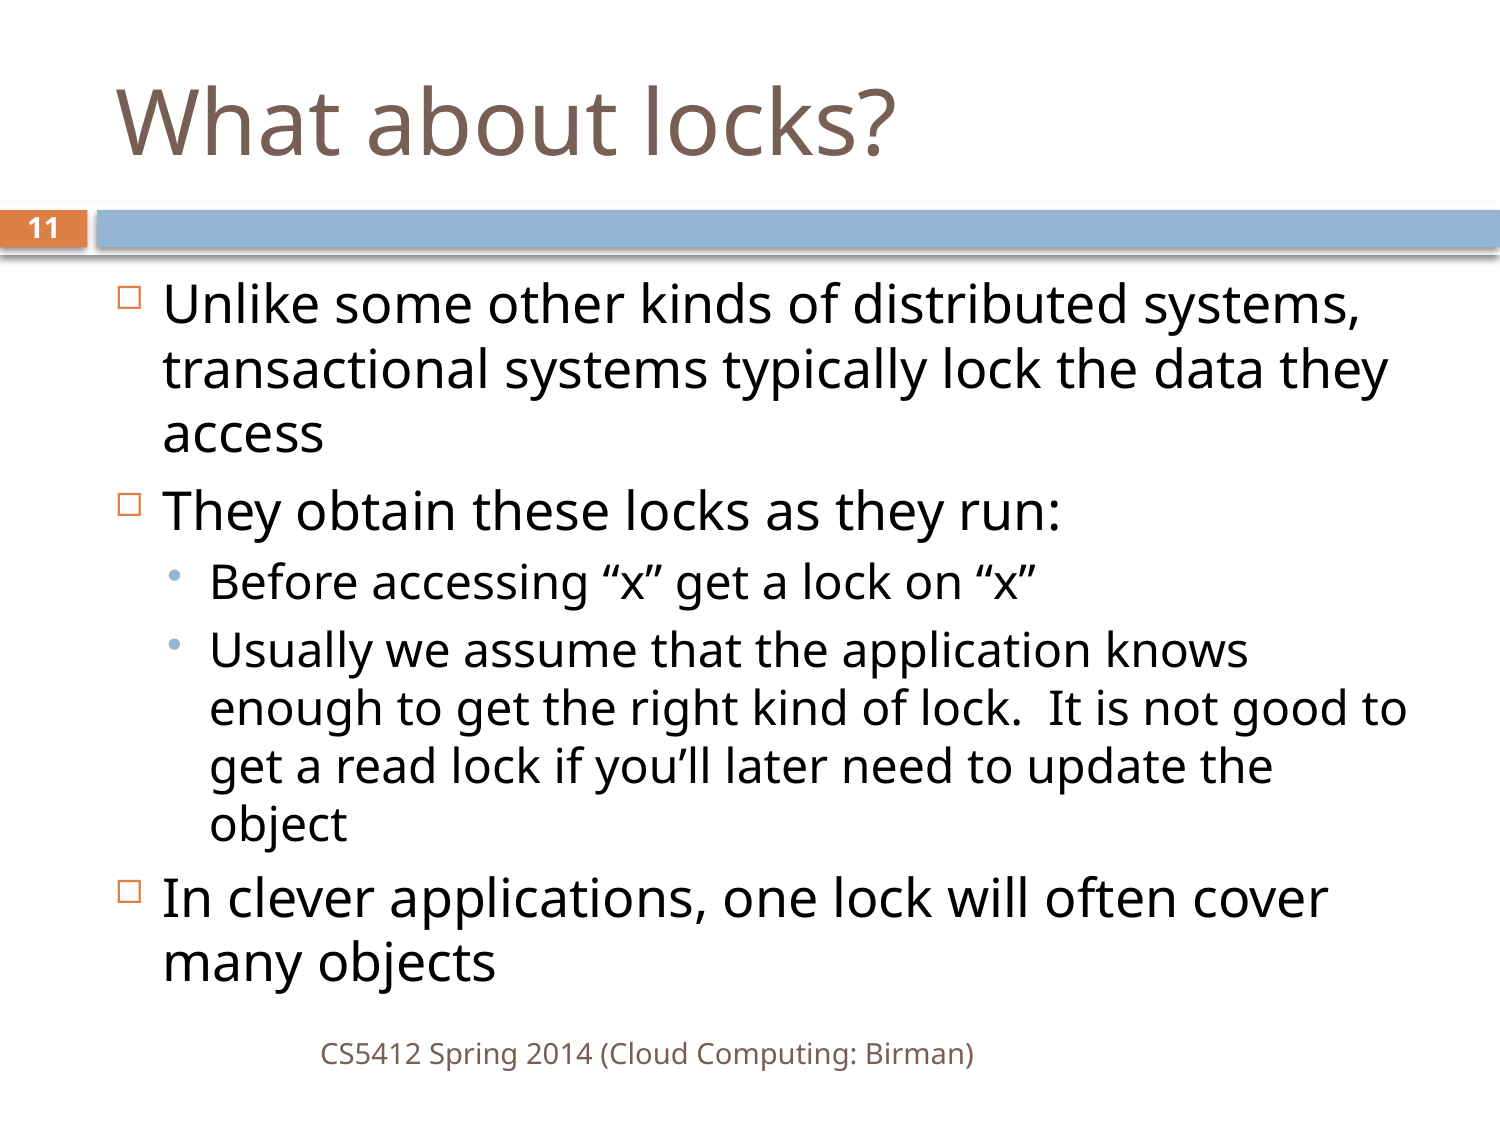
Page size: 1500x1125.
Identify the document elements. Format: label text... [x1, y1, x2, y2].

footer CS5412 Spring 2014 (Cloud Computing: Birman) [99, 1024, 990, 1085]
list Unlike some other kinds of distributed systems, transactional systems typically lock the data they access They obtain these locks as they run: Before accessing “x” get a lock on “x” Usually we assume that the application knows enough to get the right kind of lock. It is not good to get a read lock if you’ll later need to update the object In clever applications, one lock will often cover many objects [100, 262, 1438, 1005]
slide_number 11 [0, 208, 88, 249]
title What about locks? [100, 37, 1438, 200]
